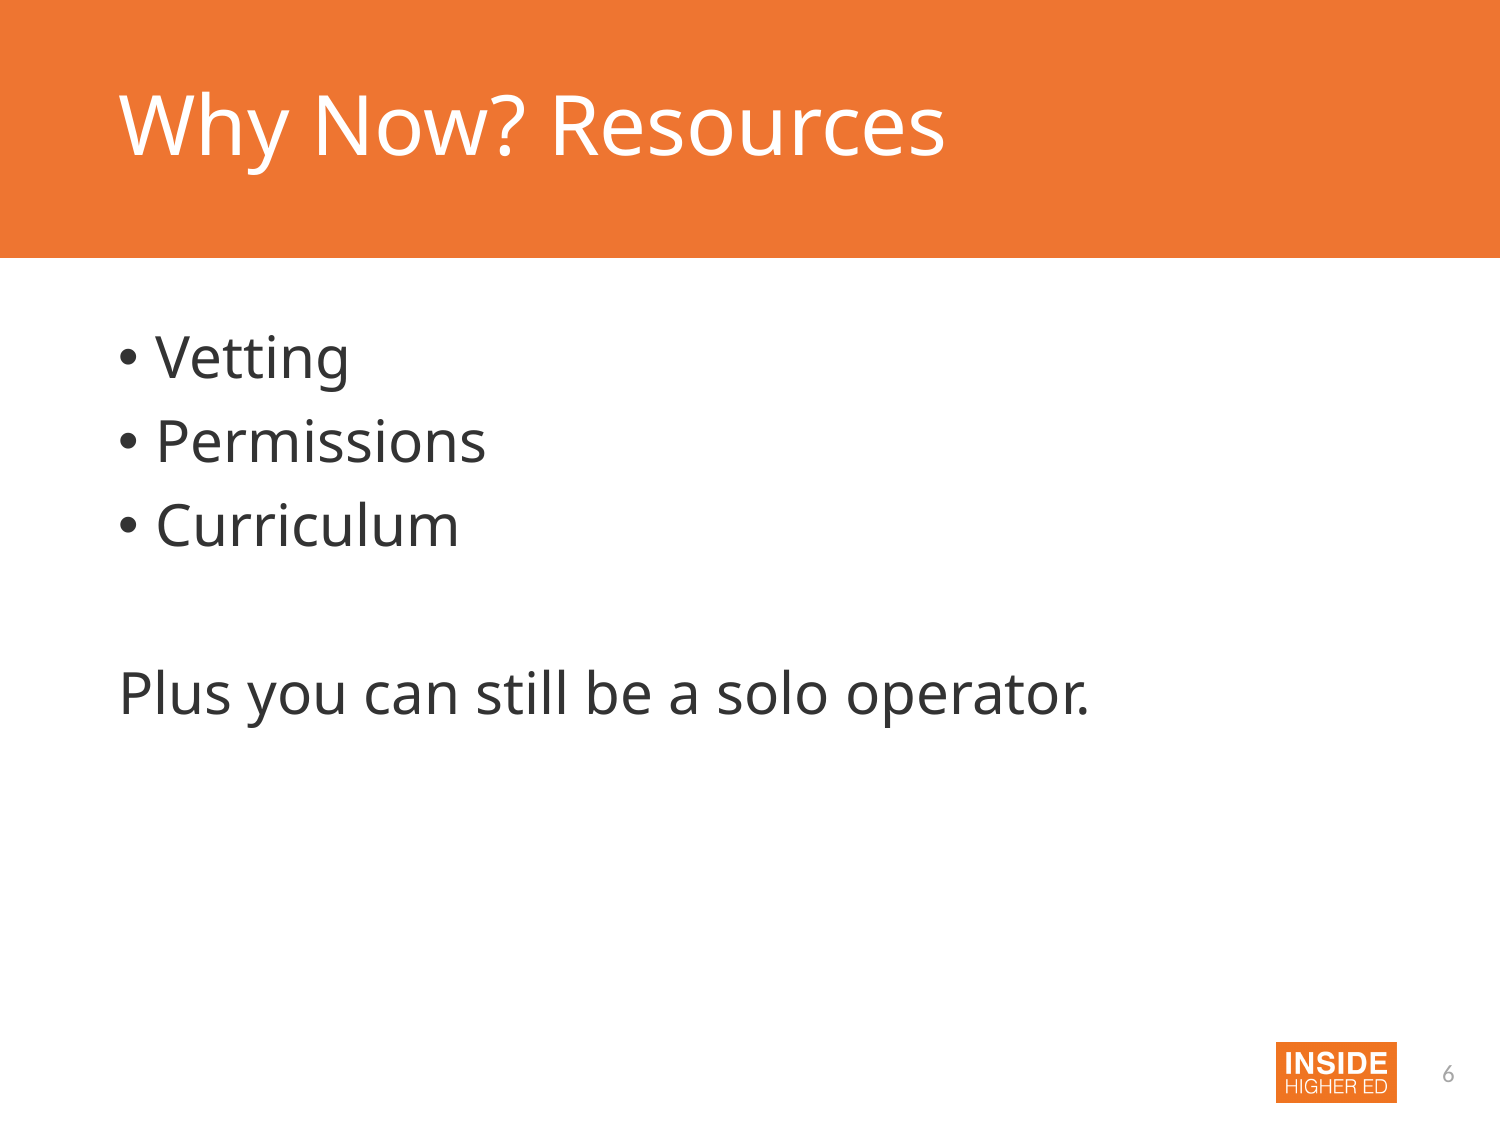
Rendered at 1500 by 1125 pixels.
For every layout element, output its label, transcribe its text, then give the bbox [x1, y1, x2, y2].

title Why Now? Resources [103, 0, 1397, 256]
list Vetting Permissions Curriculum Plus you can still be a solo operator. [103, 321, 1397, 992]
picture [1276, 1042, 1397, 1103]
